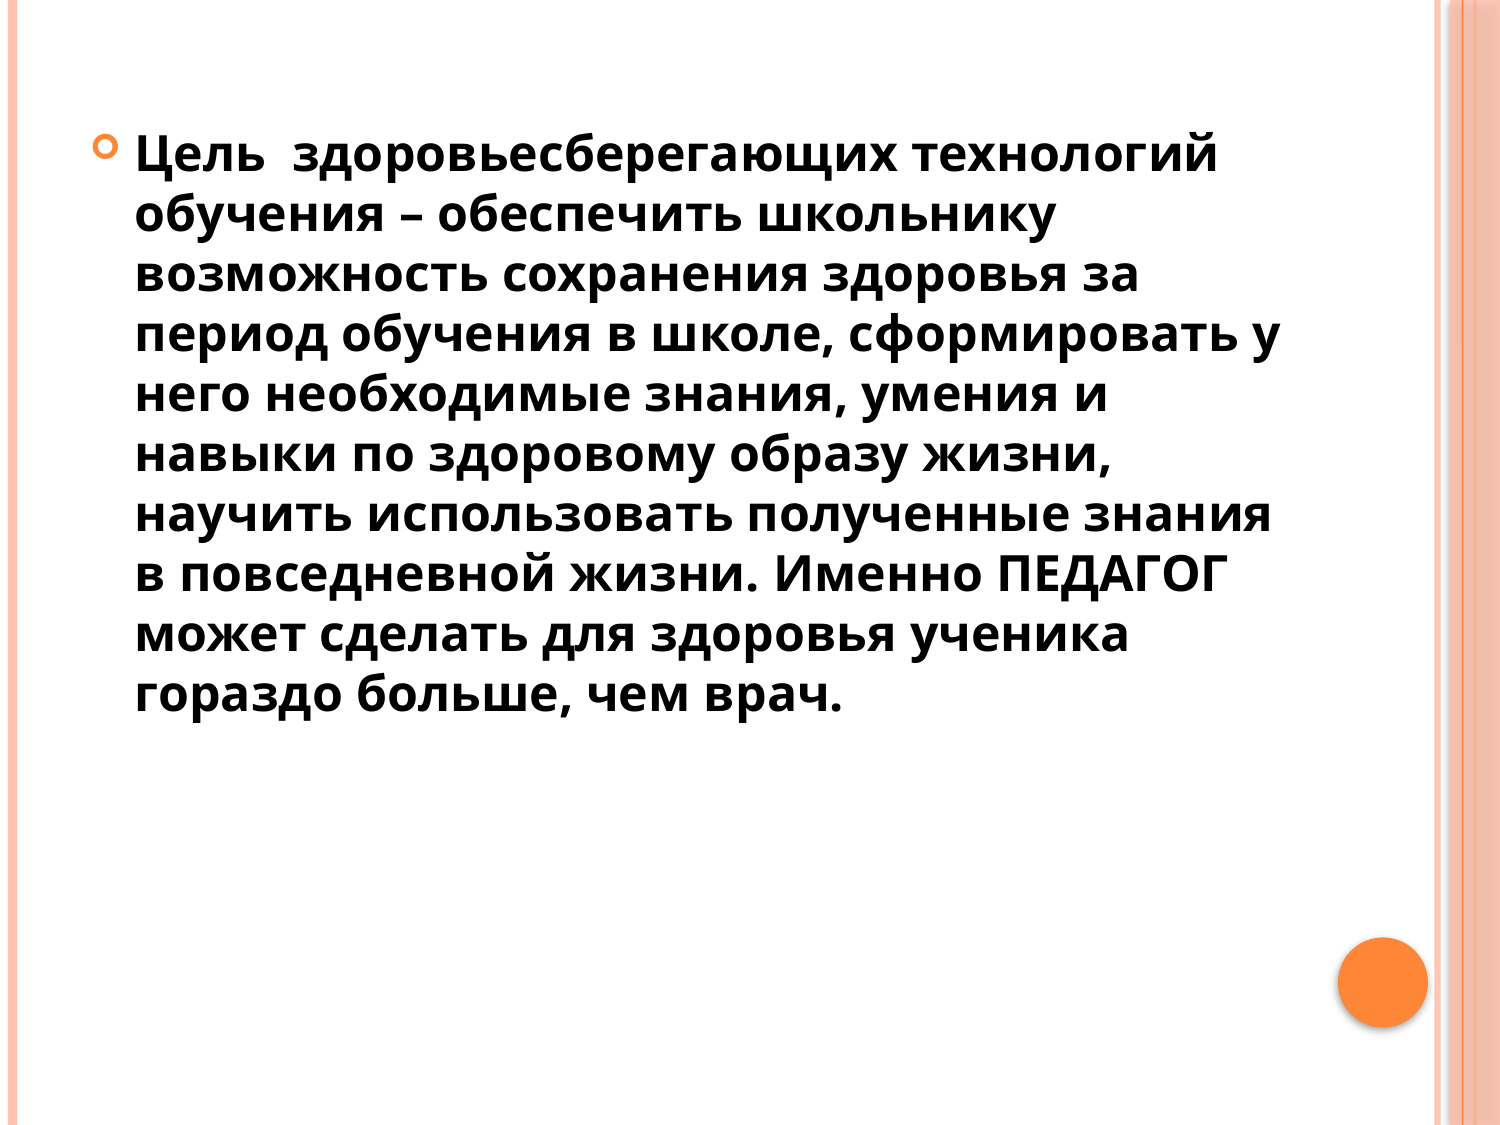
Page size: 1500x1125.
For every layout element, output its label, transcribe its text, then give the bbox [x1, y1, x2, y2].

list Цель здоровьесберегающих технологий обучения – обеспечить школьнику возможность сохранения здоровья за период обучения в школе, сформировать у него необходимые знания, умения и навыки по здоровому образу жизни, научить использовать полученные знания в повседневной жизни. Именно ПЕДАГОГ может сделать для здоровья ученика гораздо больше, чем врач. [75, 113, 1300, 764]
